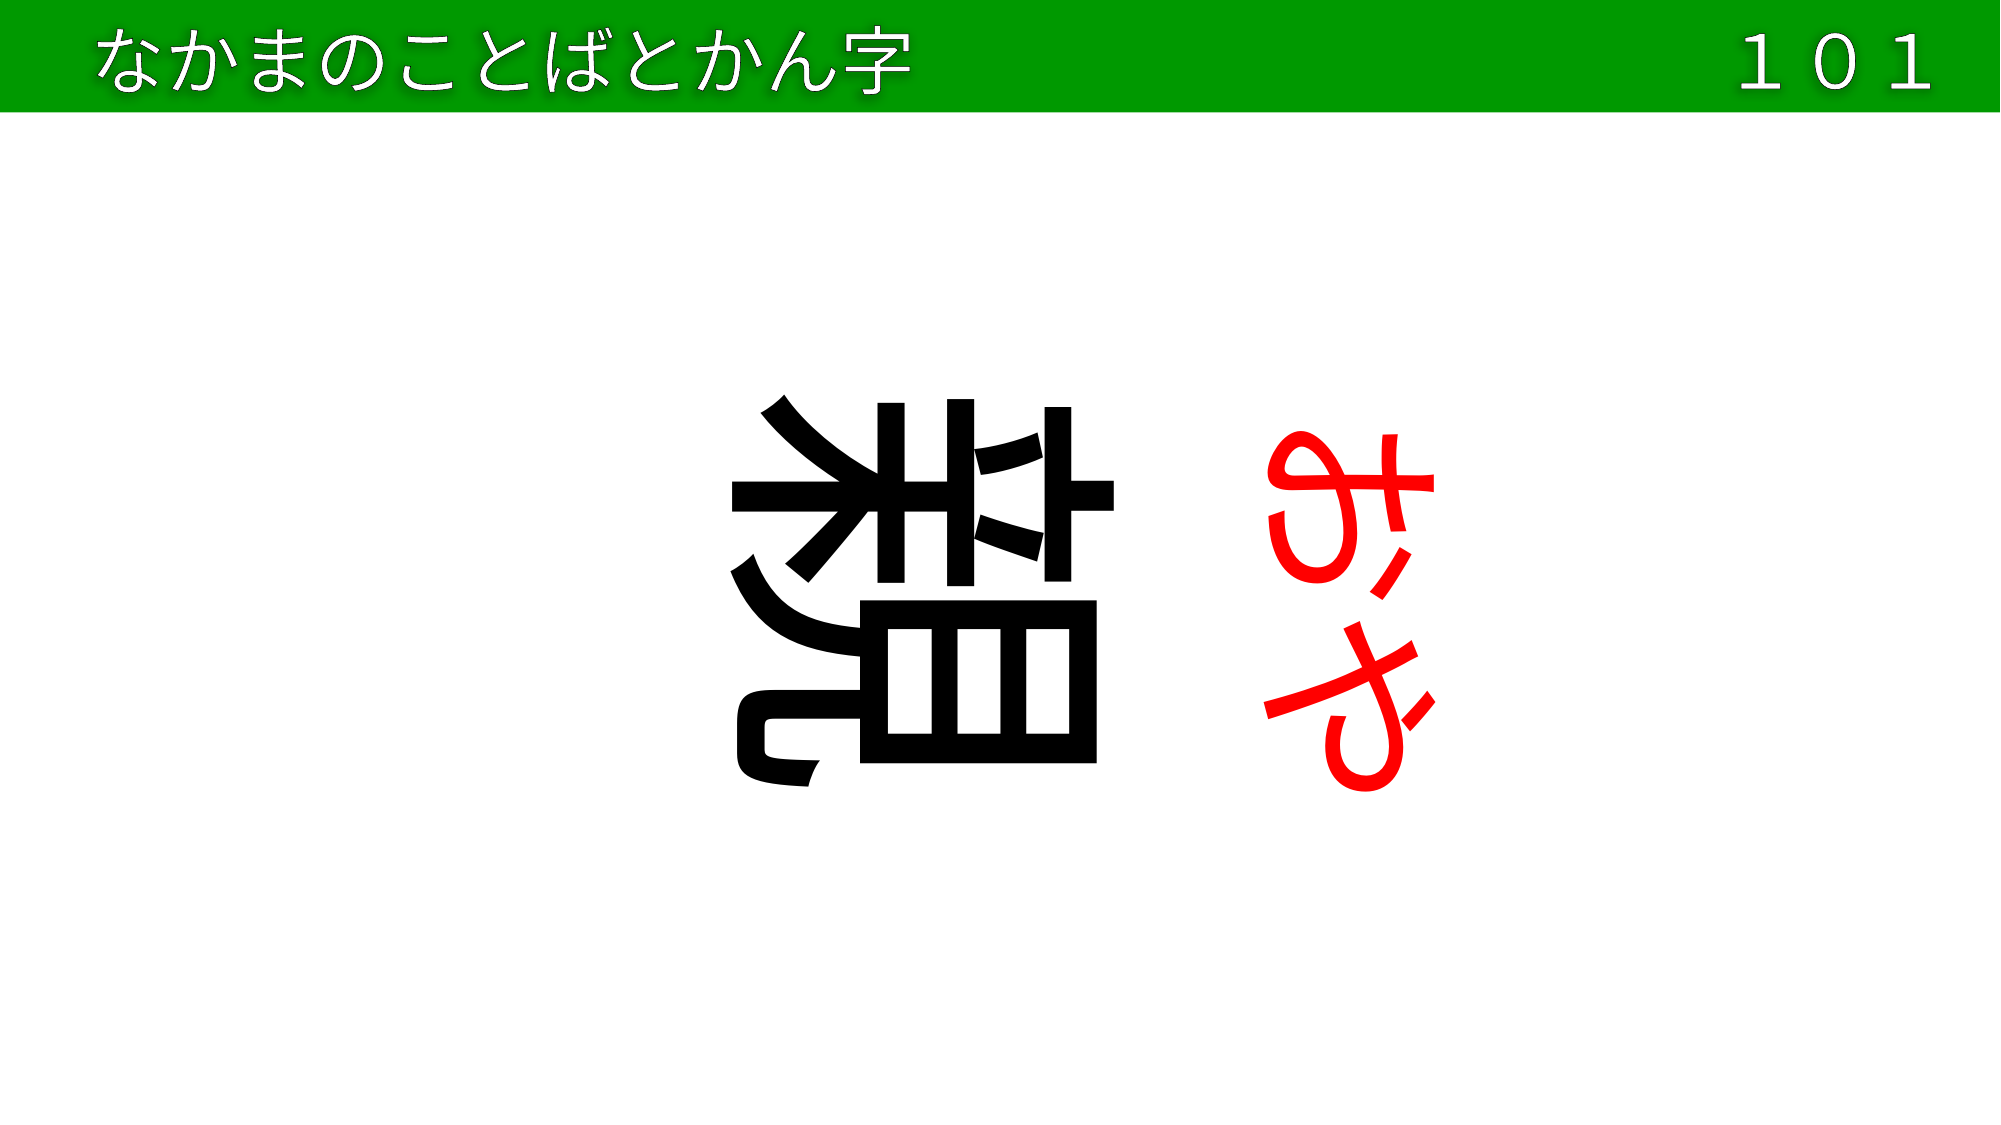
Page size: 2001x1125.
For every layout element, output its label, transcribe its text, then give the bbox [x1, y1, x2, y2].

text_box [0, 0, 2000, 113]
text_box １０１ [1707, 6, 1963, 112]
text_box おや [1209, 395, 1482, 882]
text_box なかまのことばとかん字 [75, 6, 1020, 112]
text_box 親 [654, 367, 1190, 1125]
